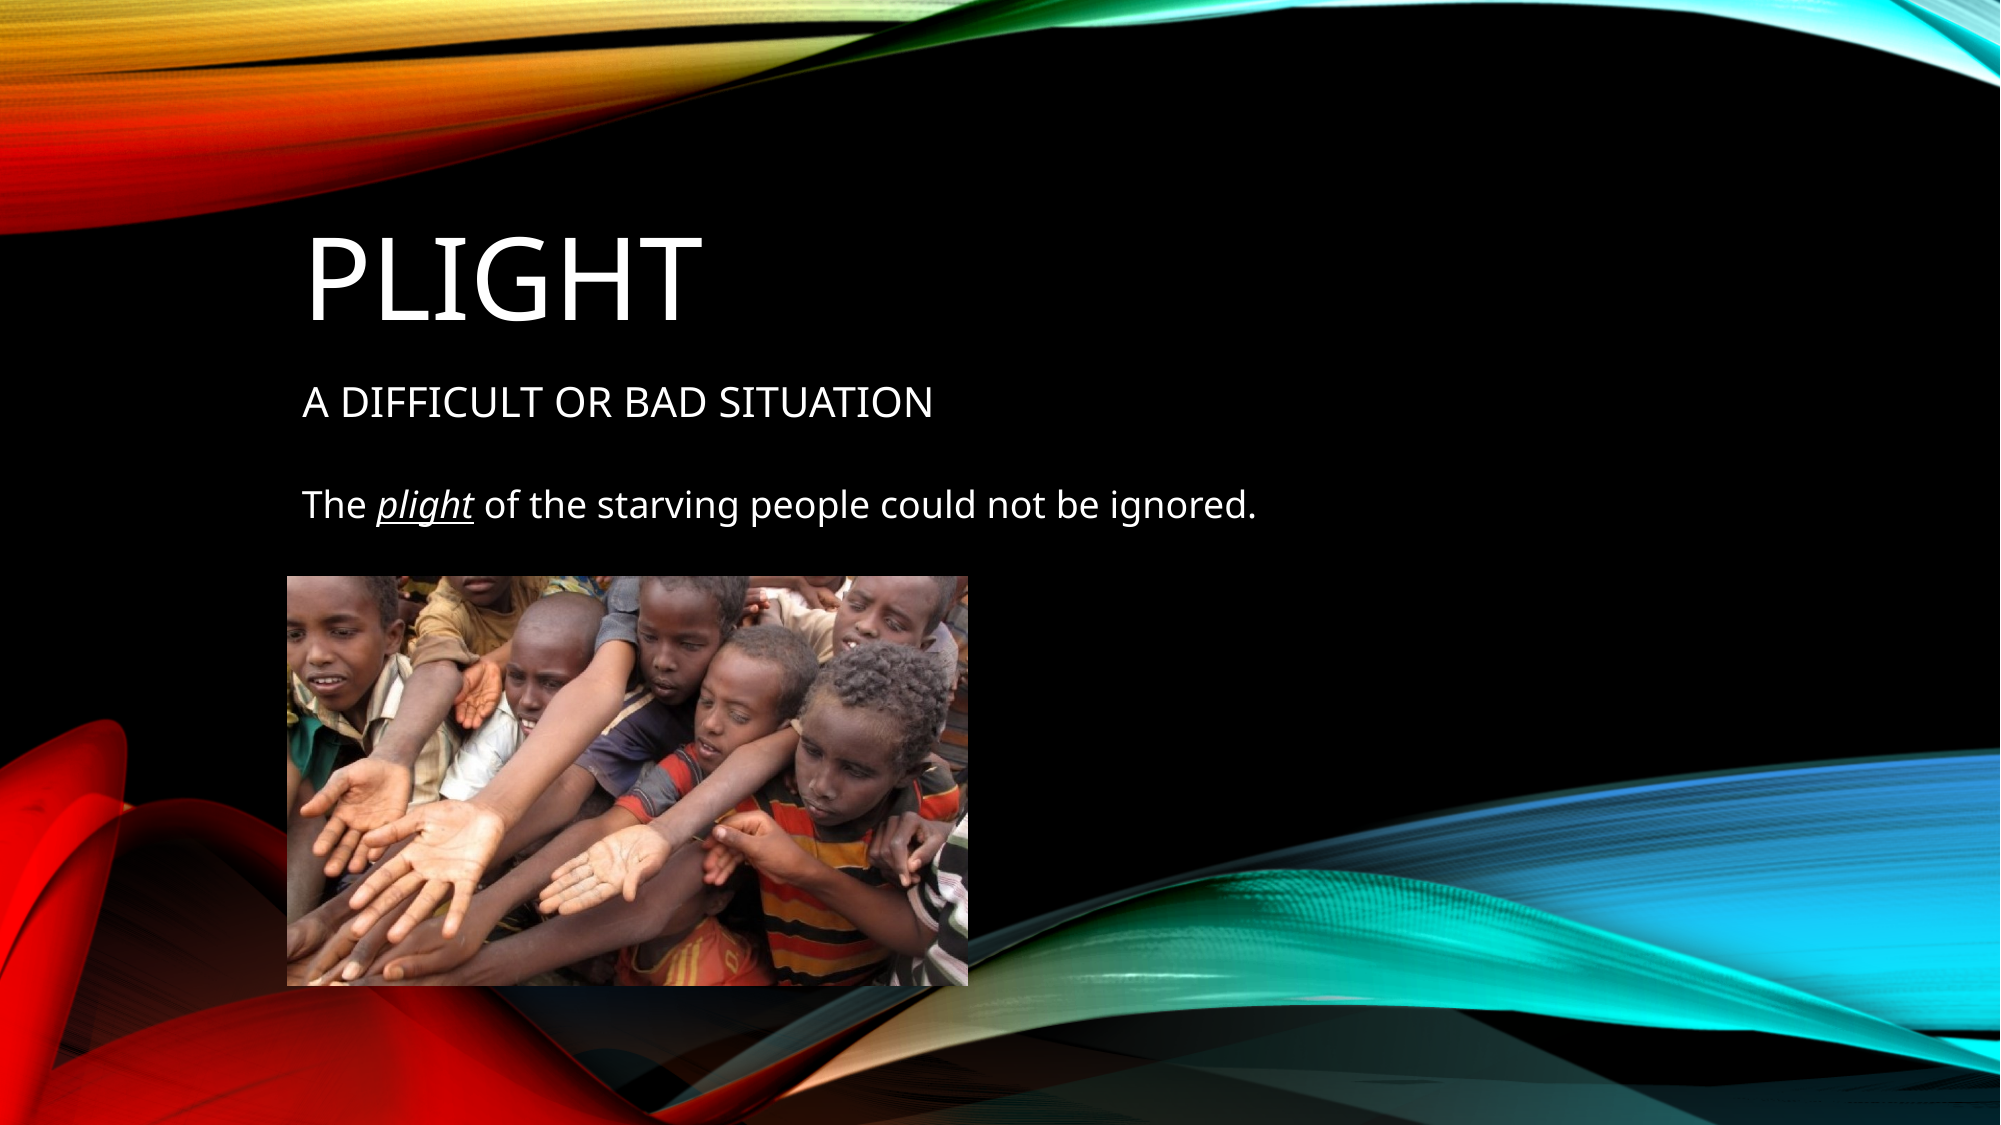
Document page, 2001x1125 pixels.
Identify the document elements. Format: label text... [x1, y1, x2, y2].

subtitle A DIFFICULT OR BAD SITUATION [287, 374, 1713, 473]
picture [0, 0, 2000, 237]
picture [0, 575, 2000, 1125]
text_box The plight of the starving people could not be ignored. [287, 473, 1860, 534]
title plight [287, 213, 1713, 353]
